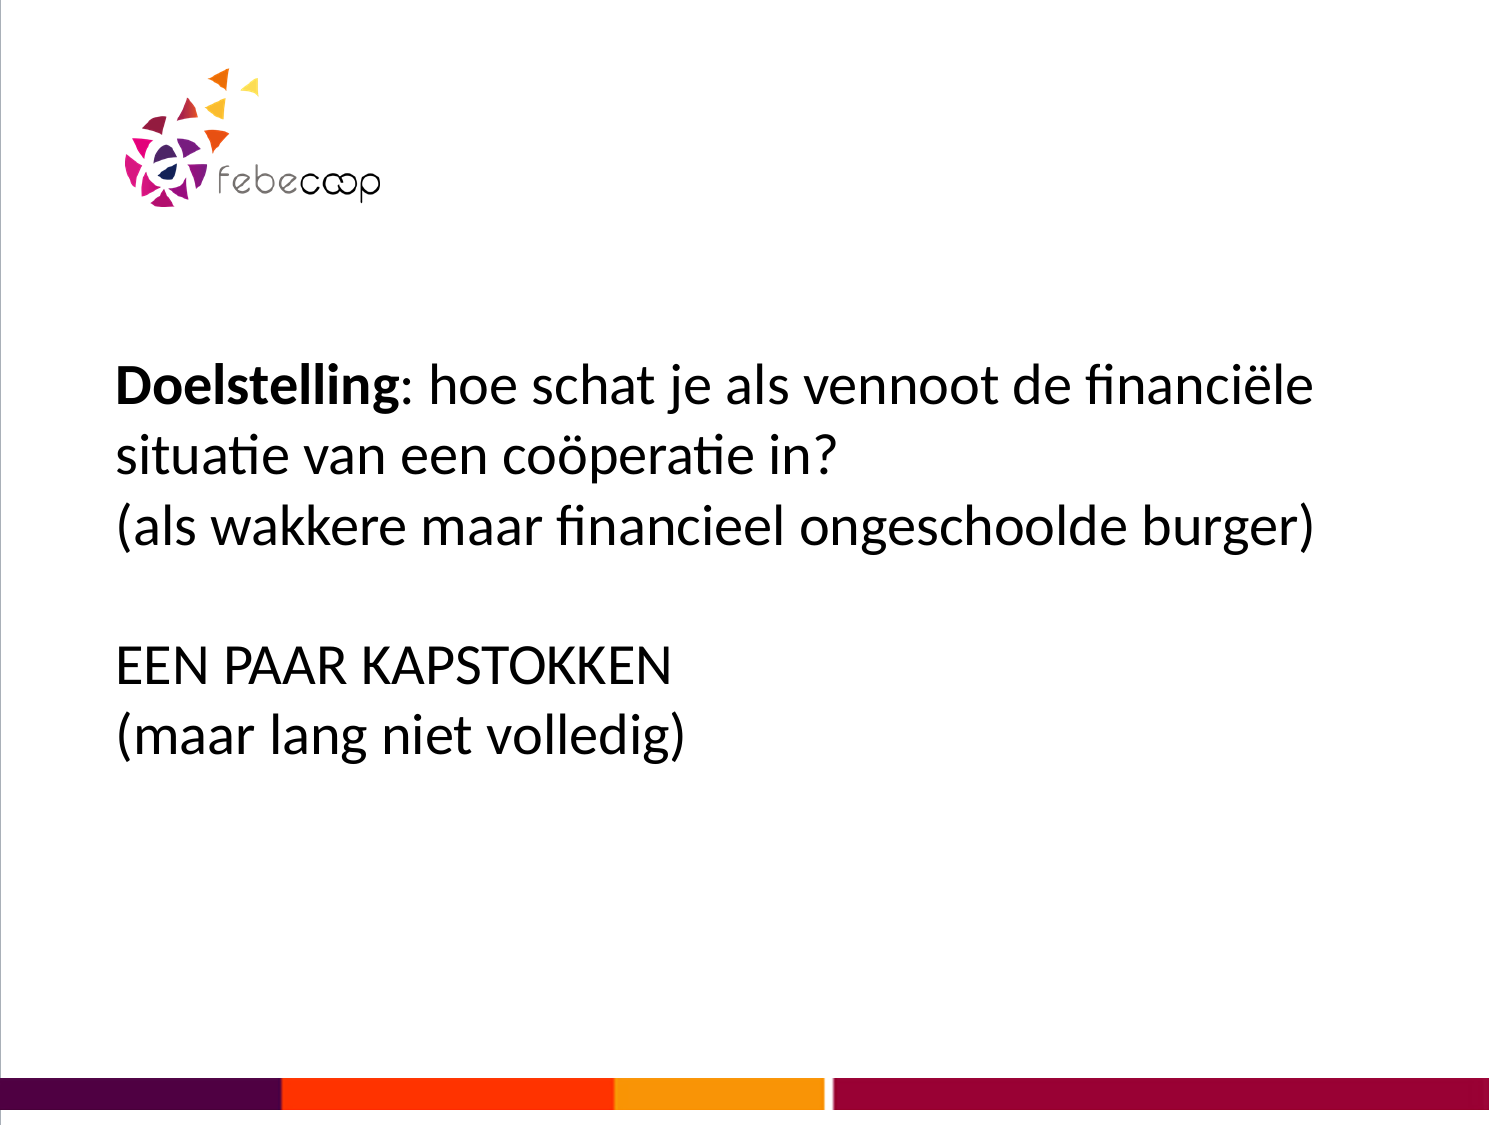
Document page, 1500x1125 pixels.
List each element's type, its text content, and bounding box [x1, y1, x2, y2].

title Doelstelling: hoe schat je als vennoot de financiële situatie van een coöperatie in? (als wakkere maar financieel ongeschoolde burger) EEN PAAR KAPSTOKKEN (maar lang niet volledig) [100, 243, 1424, 870]
picture [0, 0, 1500, 1125]
